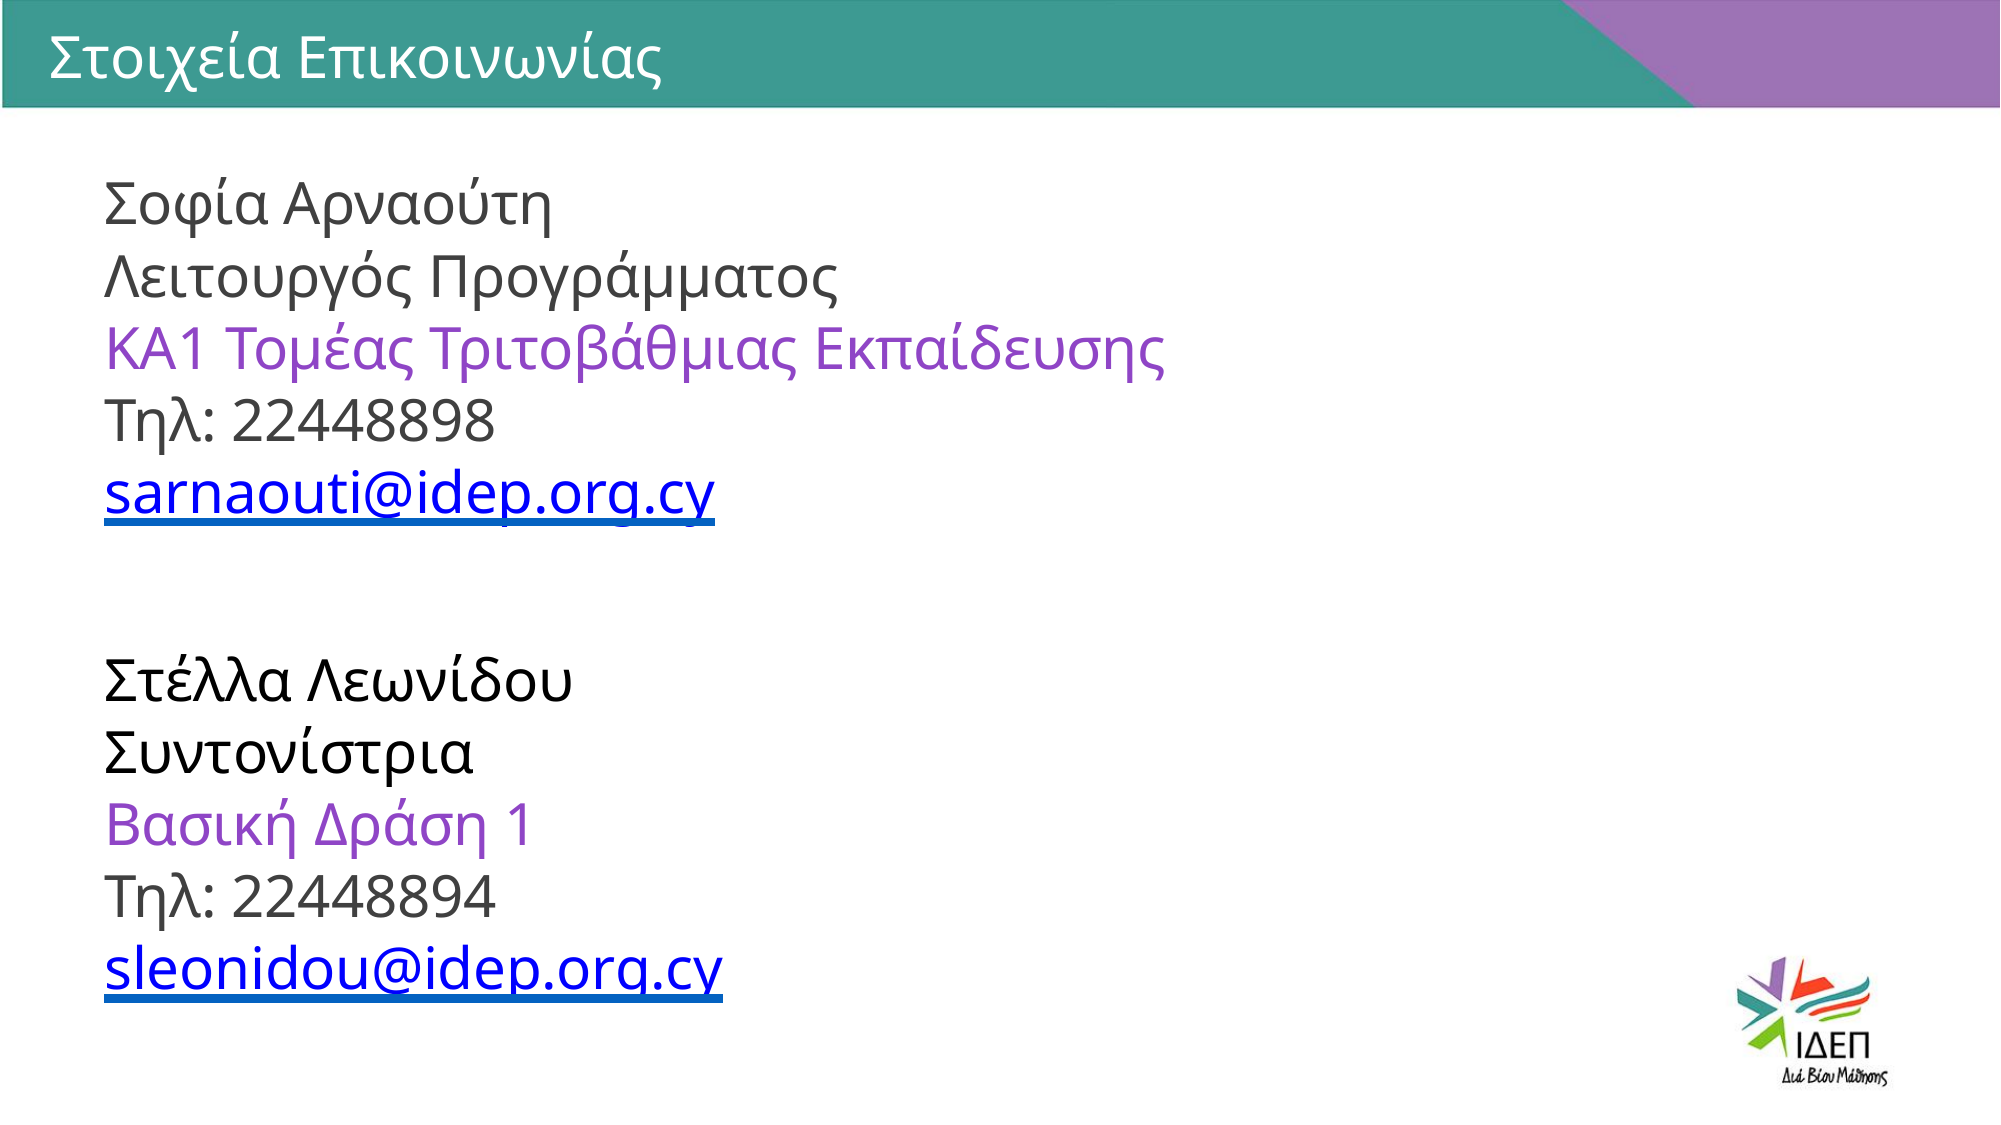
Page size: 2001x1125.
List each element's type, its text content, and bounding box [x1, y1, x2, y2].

picture [0, 0, 2000, 1125]
text_box Σοφία Αρναούτη Λειτουργός Προγράμματος KA1 Τομέας Τριτοβάθμιας Εκπαίδευσης Τηλ: 22448898 sarnaouti@idep.org.cy Στέλλα Λεωνίδου Συντονίστρια Βασική Δράση 1 Τηλ: 22448894 sleonidou@idep.org.cy [89, 164, 1188, 1011]
text_box Στοιχεία Επικοινωνίας [47, 18, 682, 91]
